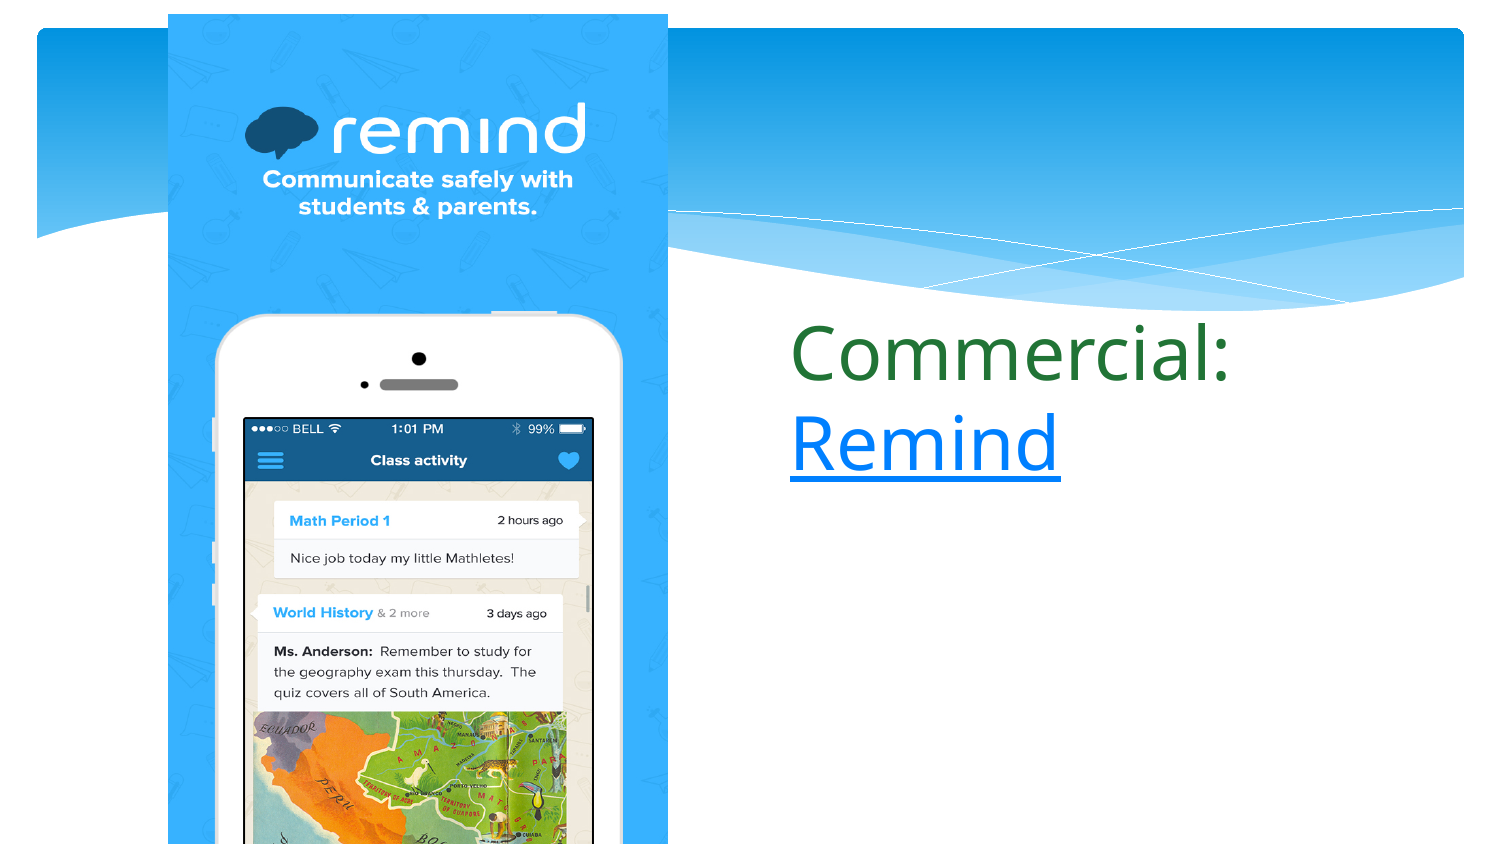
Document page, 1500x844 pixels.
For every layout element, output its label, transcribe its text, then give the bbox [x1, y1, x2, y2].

picture [167, 14, 668, 844]
list Commercial: Remind [774, 359, 1500, 445]
